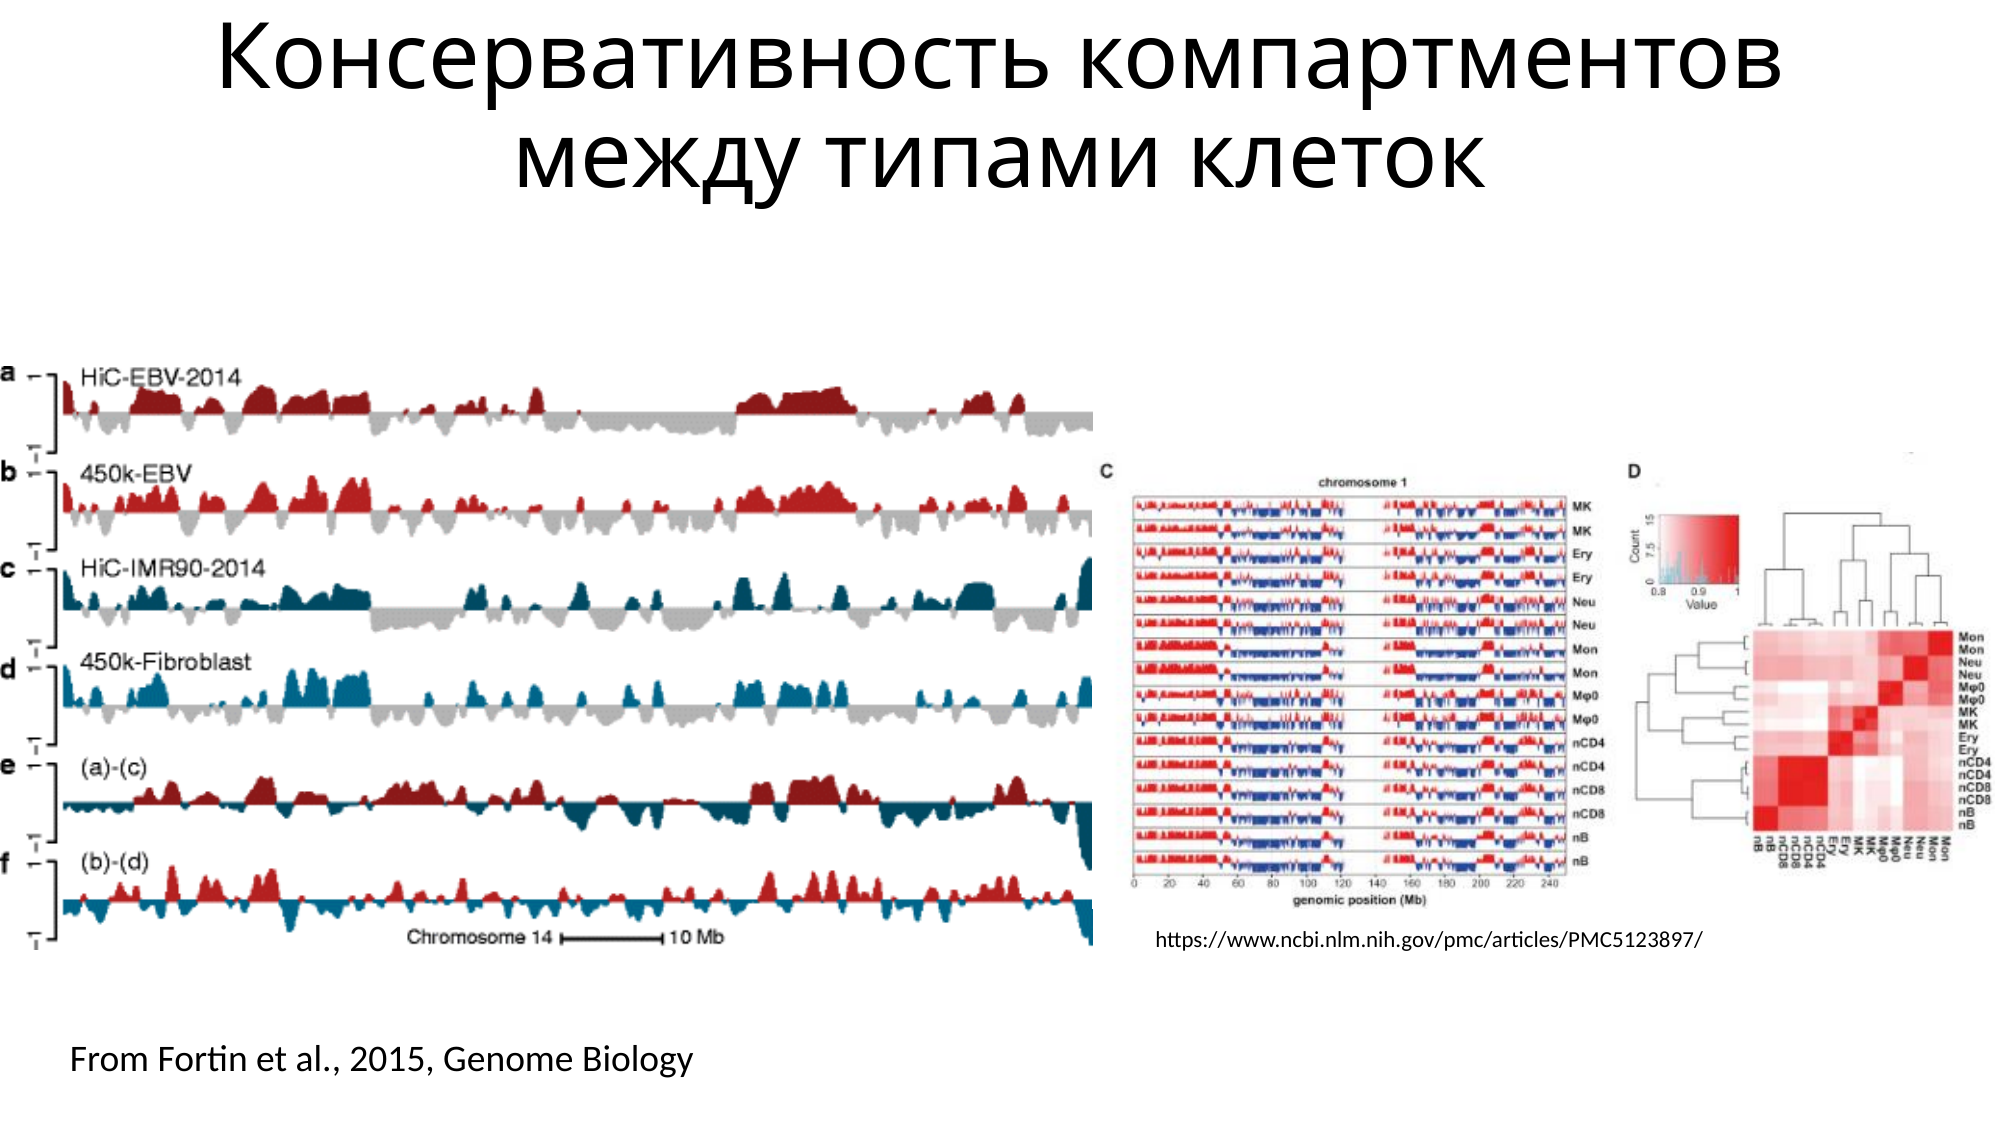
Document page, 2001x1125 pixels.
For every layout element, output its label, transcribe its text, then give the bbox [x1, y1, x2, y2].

title Консервативность компартментов между типами клеток [137, 0, 1863, 218]
text_box From Fortin et al., 2015, Genome Biology [55, 1026, 710, 1087]
picture [0, 366, 1995, 950]
text_box https://www.ncbi.nlm.nih.gov/pmc/articles/PMC5123897/ [1140, 917, 1720, 960]
